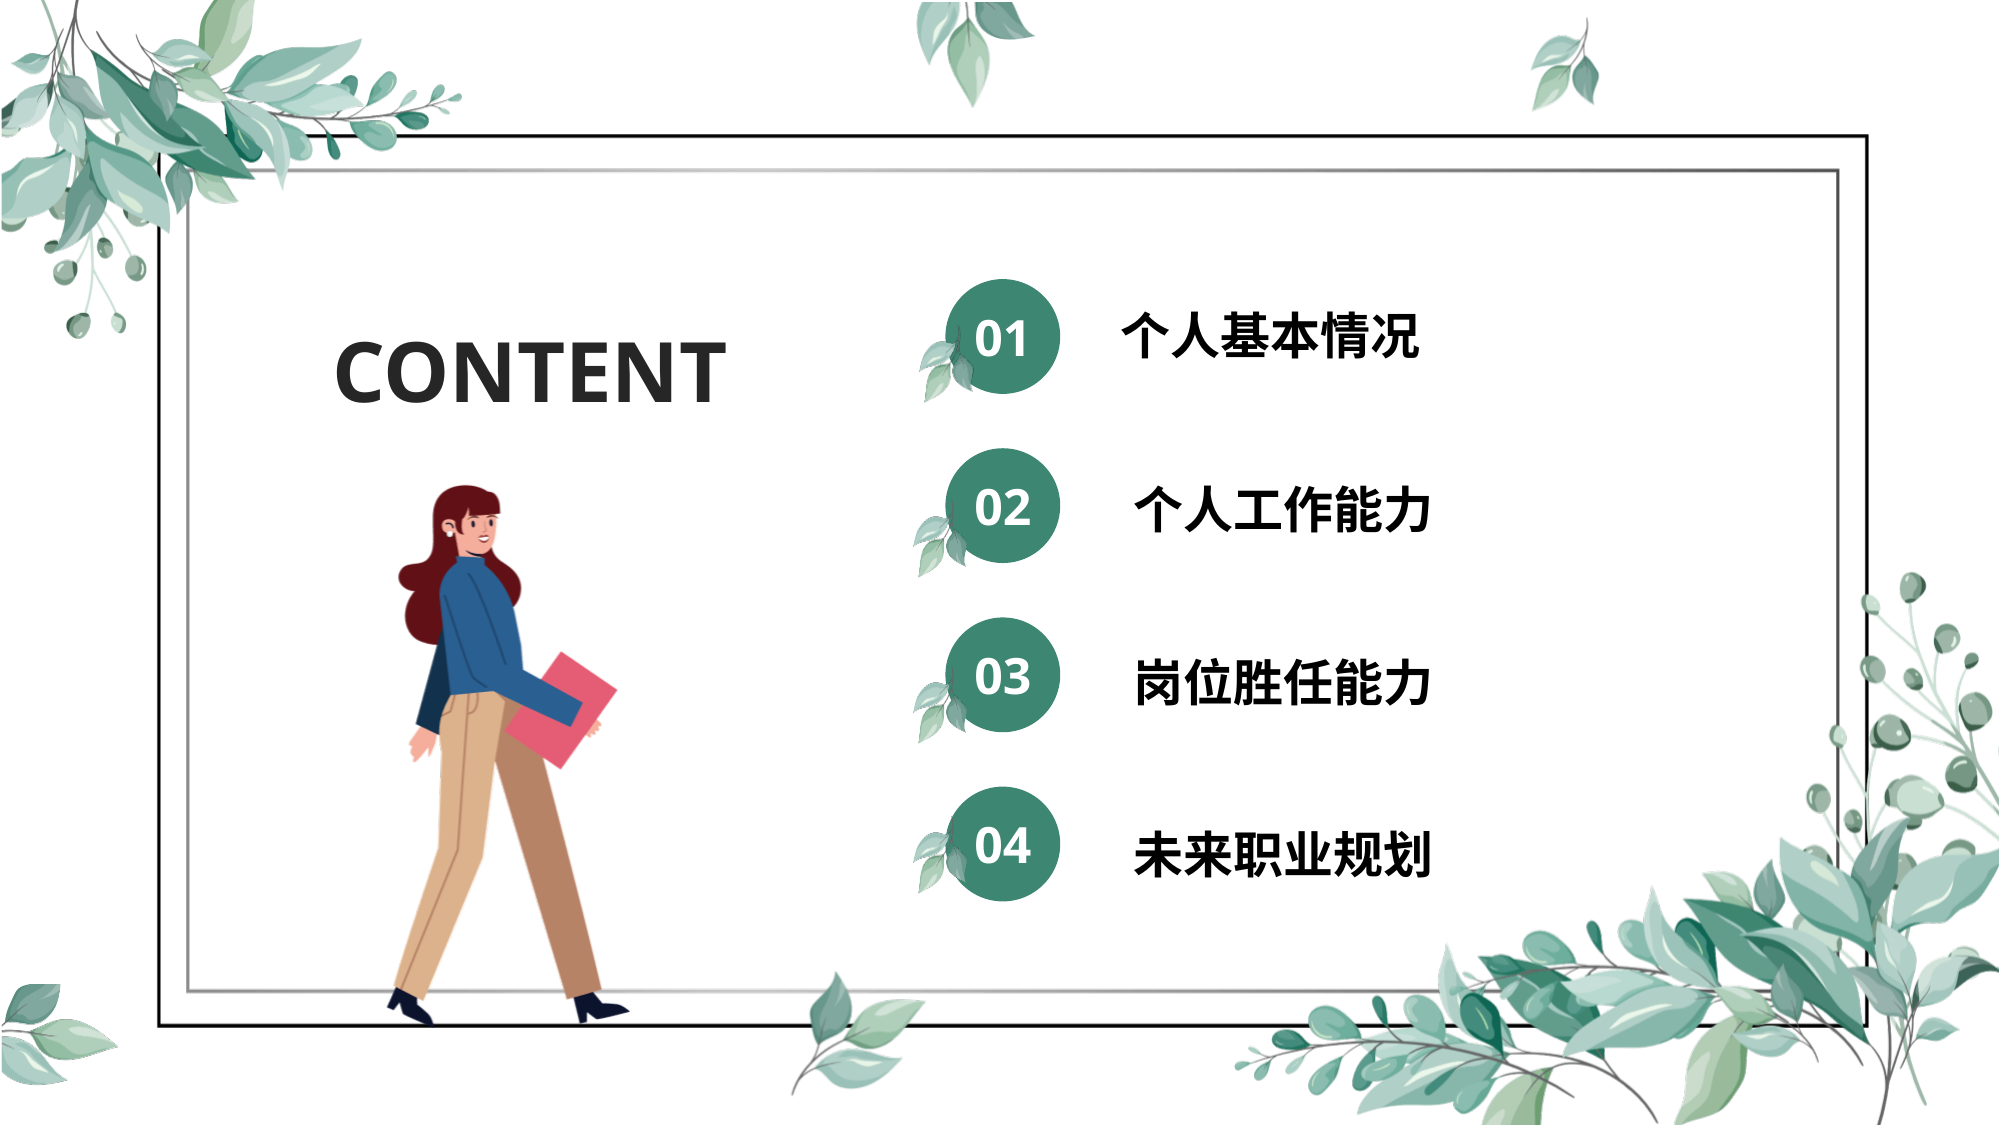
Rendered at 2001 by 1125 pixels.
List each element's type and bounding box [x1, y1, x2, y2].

picture [0, 984, 180, 1118]
text_box [887, 617, 1061, 747]
text_box [887, 448, 1061, 581]
picture [342, 454, 630, 1052]
picture [1474, 0, 1695, 138]
picture [1193, 548, 1999, 1125]
picture [725, 963, 946, 1101]
picture [863, 2, 1084, 125]
text_box [893, 279, 1061, 406]
text_box [887, 786, 1061, 902]
picture [0, 0, 497, 352]
text_box [0, 0, 2000, 1125]
